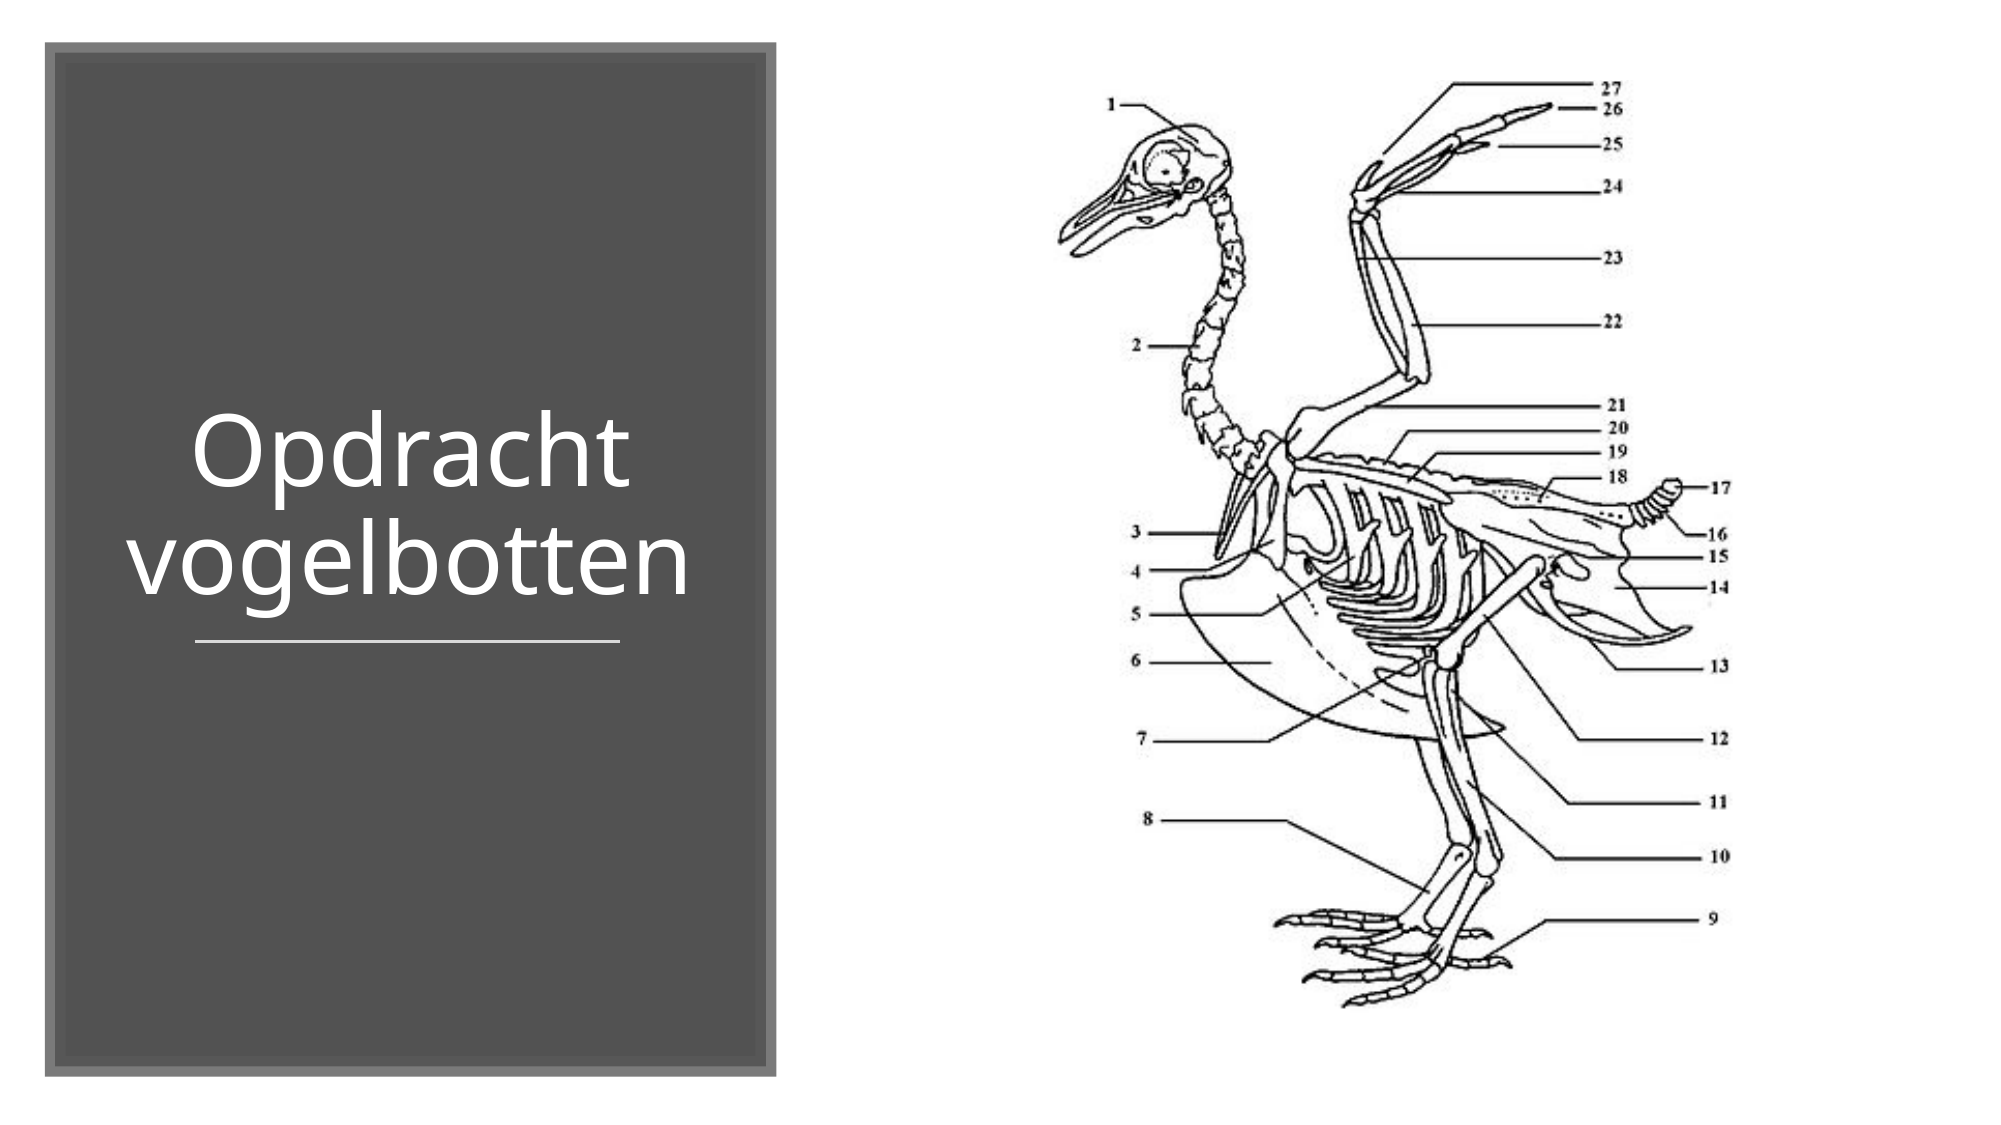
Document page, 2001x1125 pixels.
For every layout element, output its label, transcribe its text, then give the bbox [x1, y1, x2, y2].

title Opdracht vogelbotten [110, 149, 711, 624]
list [1021, 80, 1745, 1046]
text_box [54, 52, 767, 1067]
